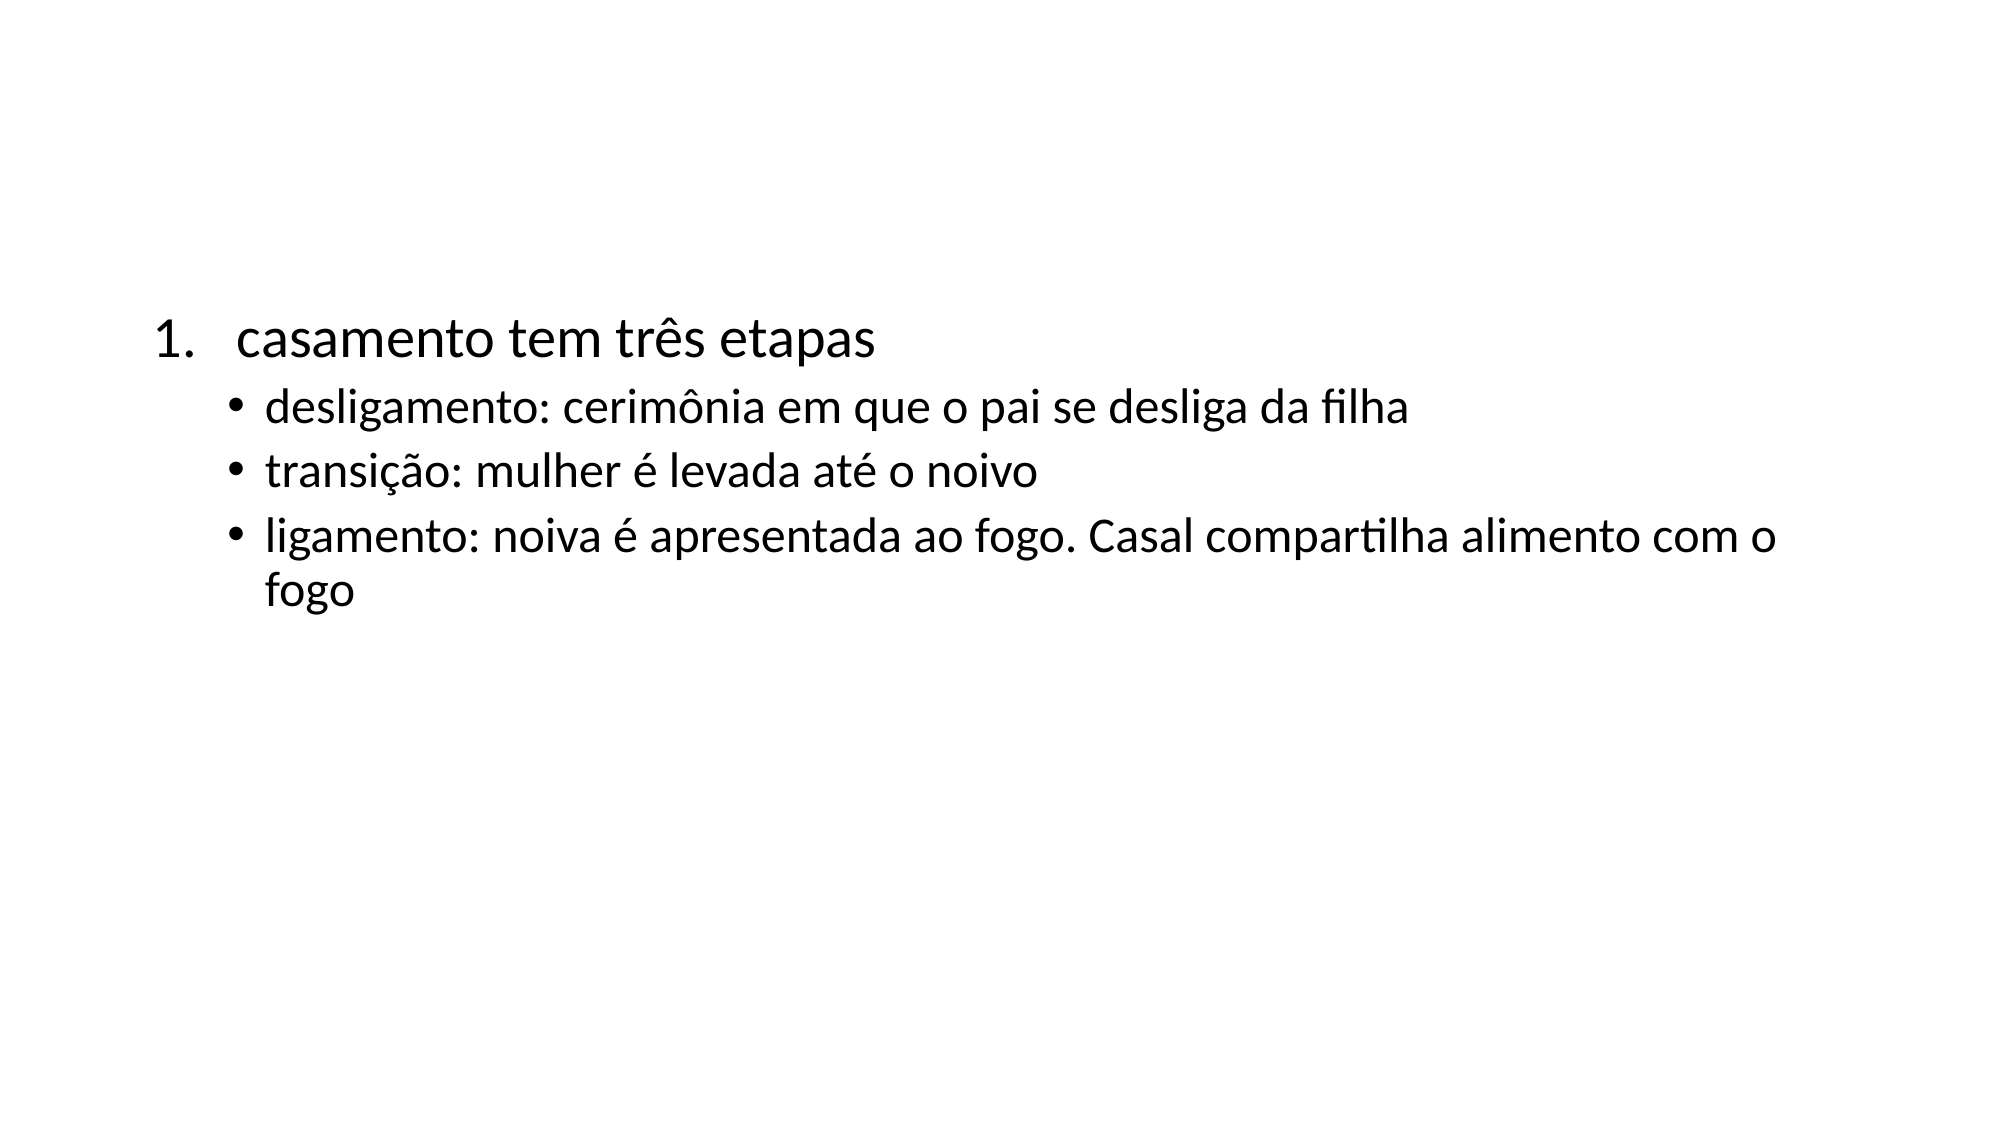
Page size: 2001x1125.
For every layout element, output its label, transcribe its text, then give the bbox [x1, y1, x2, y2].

list casamento tem três etapas desligamento: cerimônia em que o pai se desliga da filha transição: mulher é levada até o noivo ligamento: noiva é apresentada ao fogo. Casal compartilha alimento com o fogo [137, 299, 1863, 1014]
